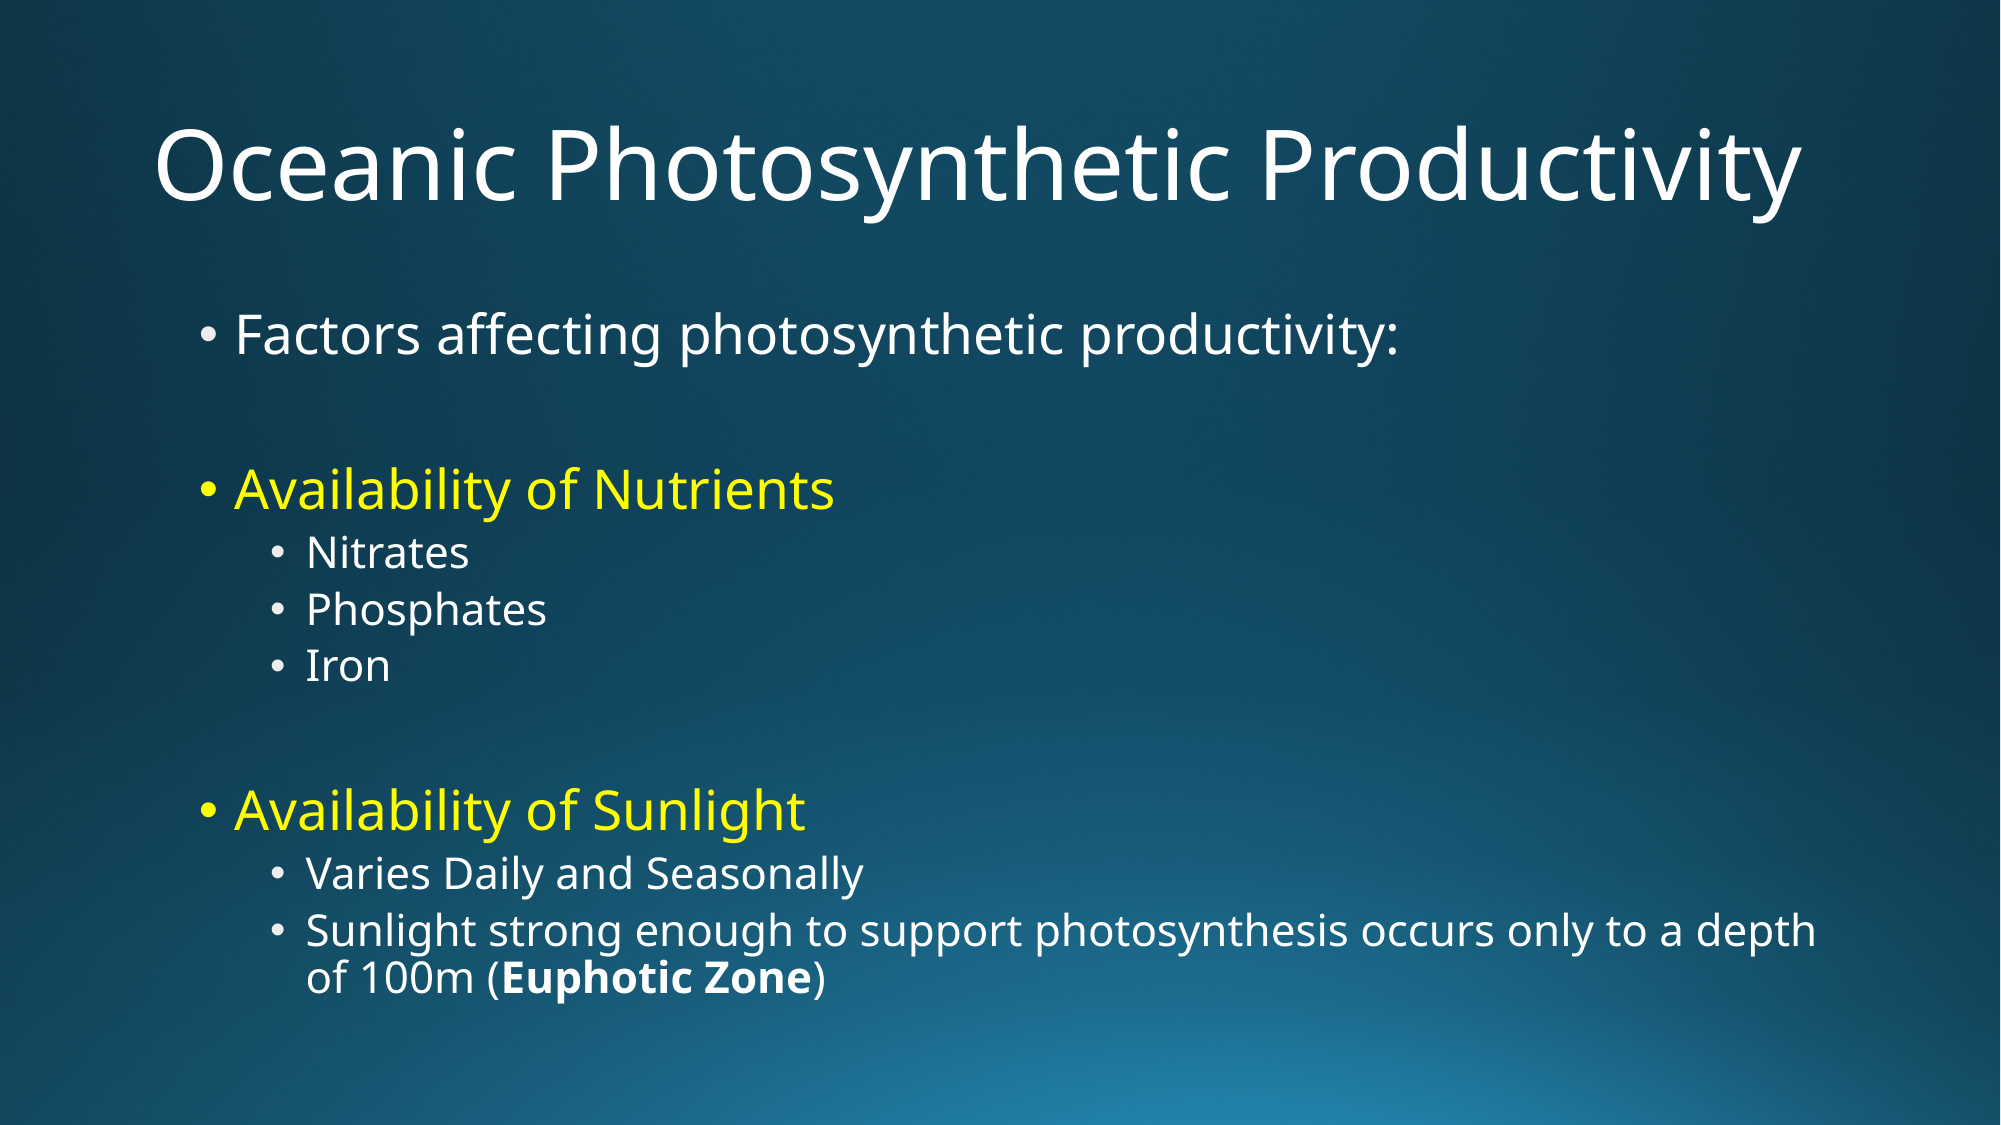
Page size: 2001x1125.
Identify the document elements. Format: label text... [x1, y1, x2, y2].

list Factors affecting photosynthetic productivity: Availability of Nutrients Nitrates Phosphates Iron Availability of Sunlight Varies Daily and Seasonally Sunlight strong enough to support photosynthesis occurs only to a depth of 100m (Euphotic Zone) [183, 299, 1863, 1014]
title Oceanic Photosynthetic Productivity [137, 59, 1863, 278]
picture [0, 0, 2001, 1125]
